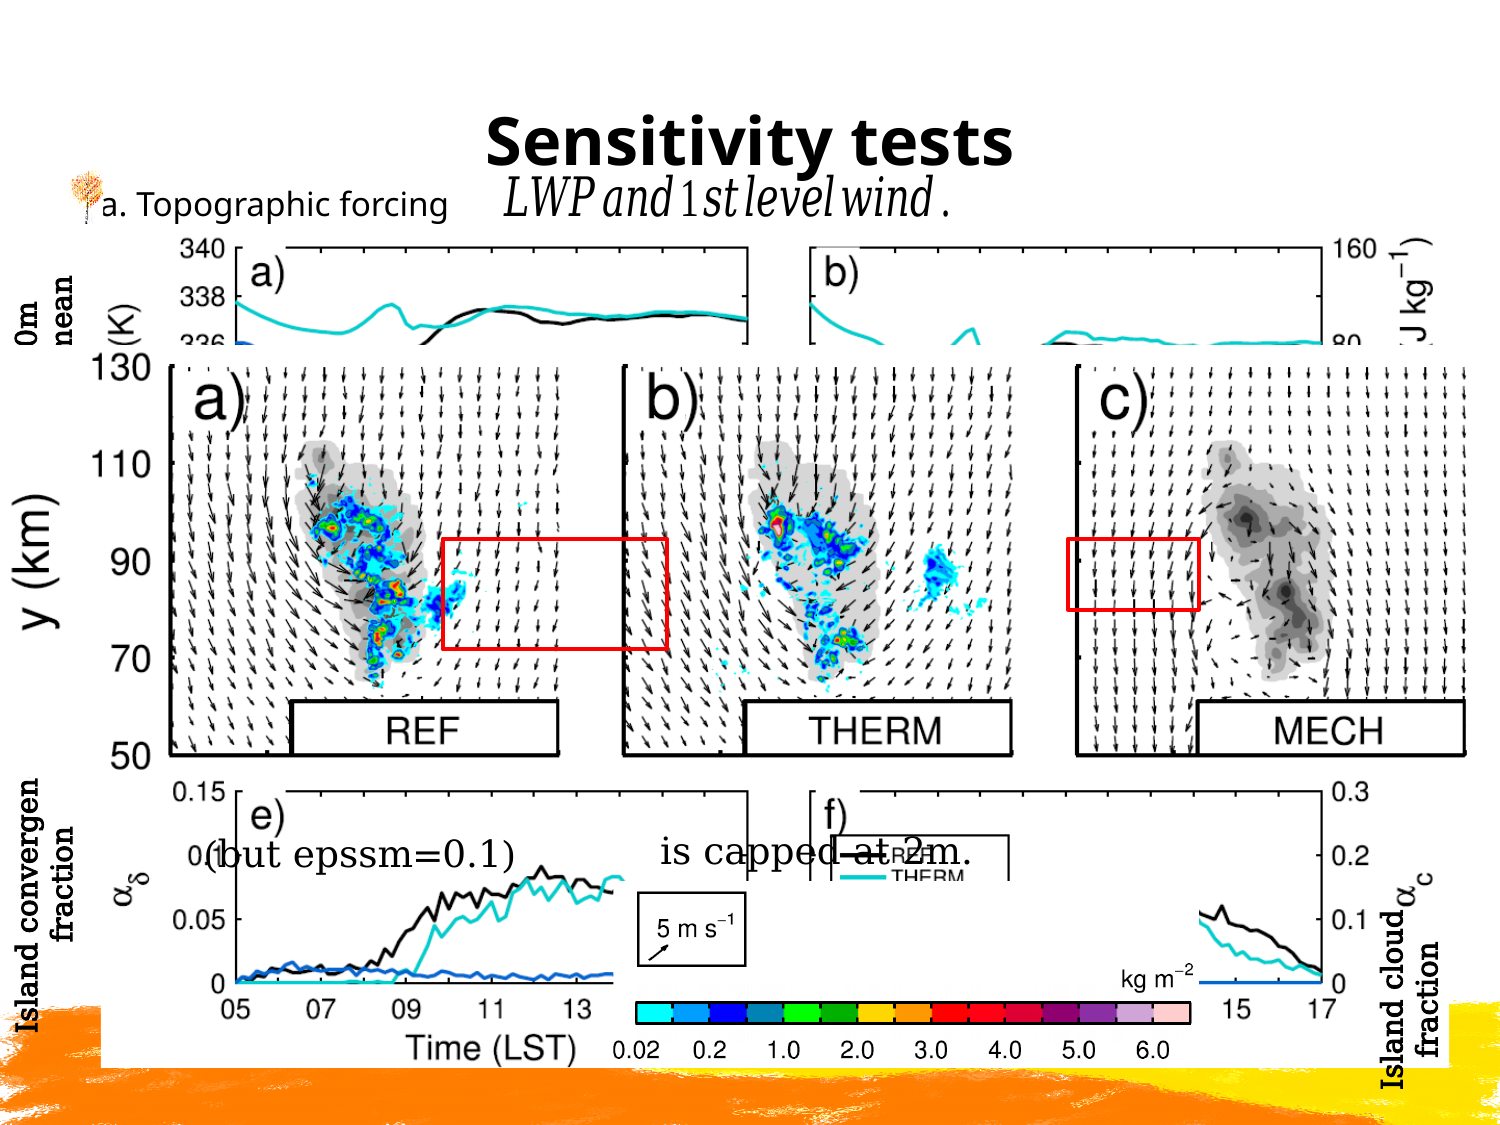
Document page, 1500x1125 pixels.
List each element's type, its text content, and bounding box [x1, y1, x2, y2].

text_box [0, 344, 1496, 885]
text_box a. Topographic forcing [107, 176, 465, 230]
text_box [0, 231, 1467, 344]
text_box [0, 892, 1467, 1083]
title Sensitivity tests [75, 45, 1425, 230]
picture [612, 880, 1200, 1069]
picture [68, 170, 104, 224]
picture [0, 987, 1500, 1125]
